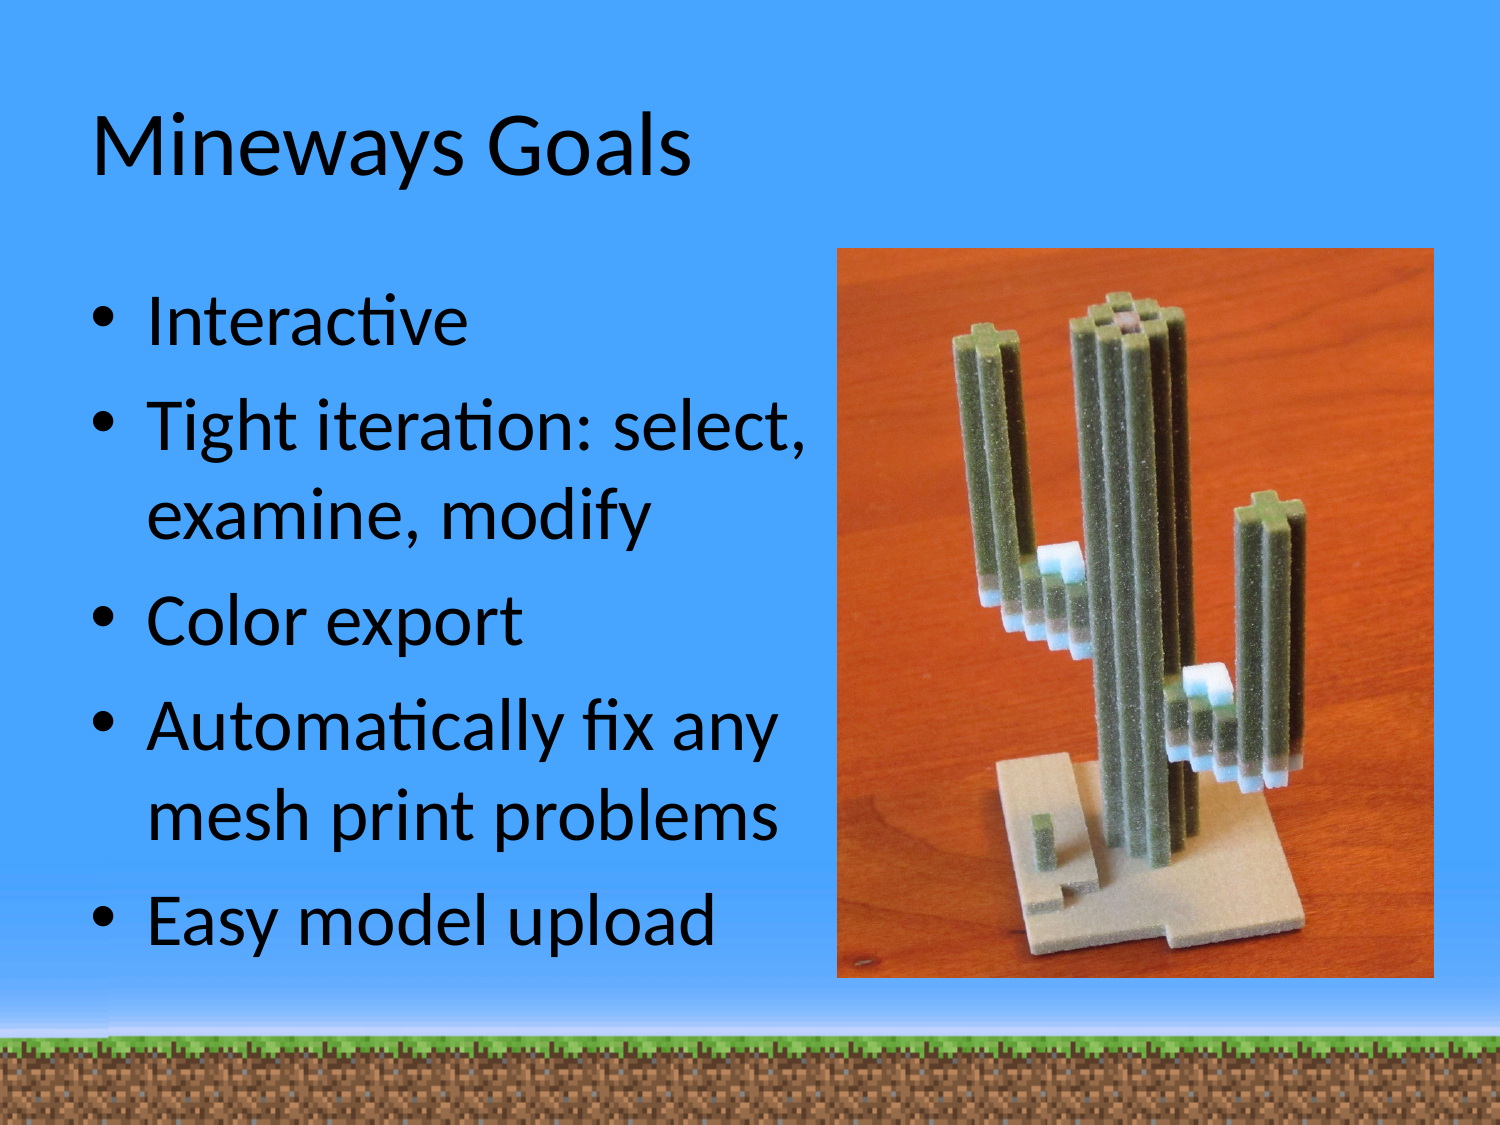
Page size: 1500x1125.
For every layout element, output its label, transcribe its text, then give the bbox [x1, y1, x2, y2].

list Interactive Tight iteration: select, examine, modify Color export Automatically fix any mesh print problems Easy model upload [75, 262, 1425, 1005]
title Mineways Goals [75, 45, 1425, 233]
picture [0, 0, 1500, 1125]
